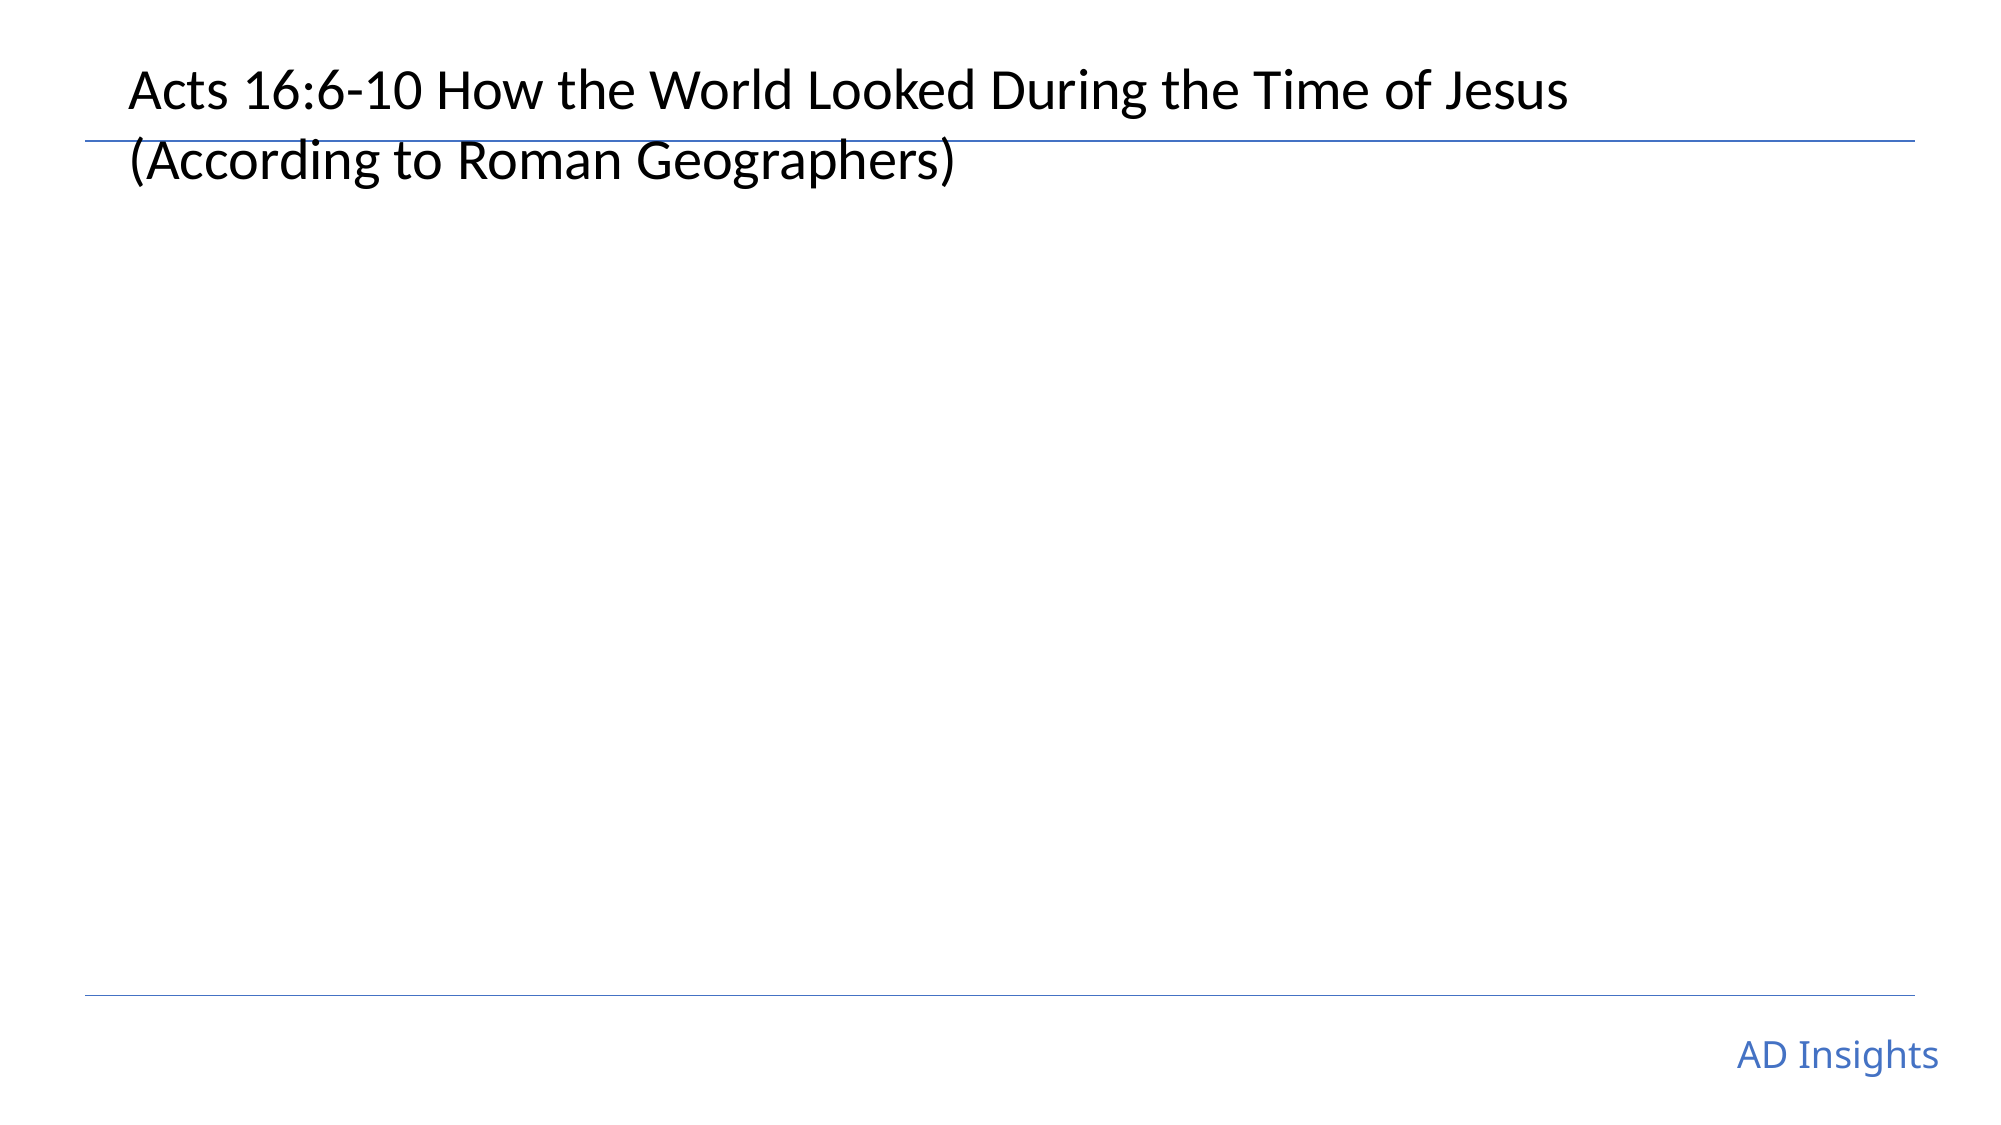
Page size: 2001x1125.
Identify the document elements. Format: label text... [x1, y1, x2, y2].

text_box AD Insights [1722, 1023, 1955, 1084]
text_box Acts 16:6-10 How the World Looked During the Time of Jesus (According to Roman Geographers) [113, 43, 1599, 140]
text_box Acts 16:6-10 How the World Looked During the Time of Jesus (According to Roman Geographers) [113, 142, 1599, 199]
